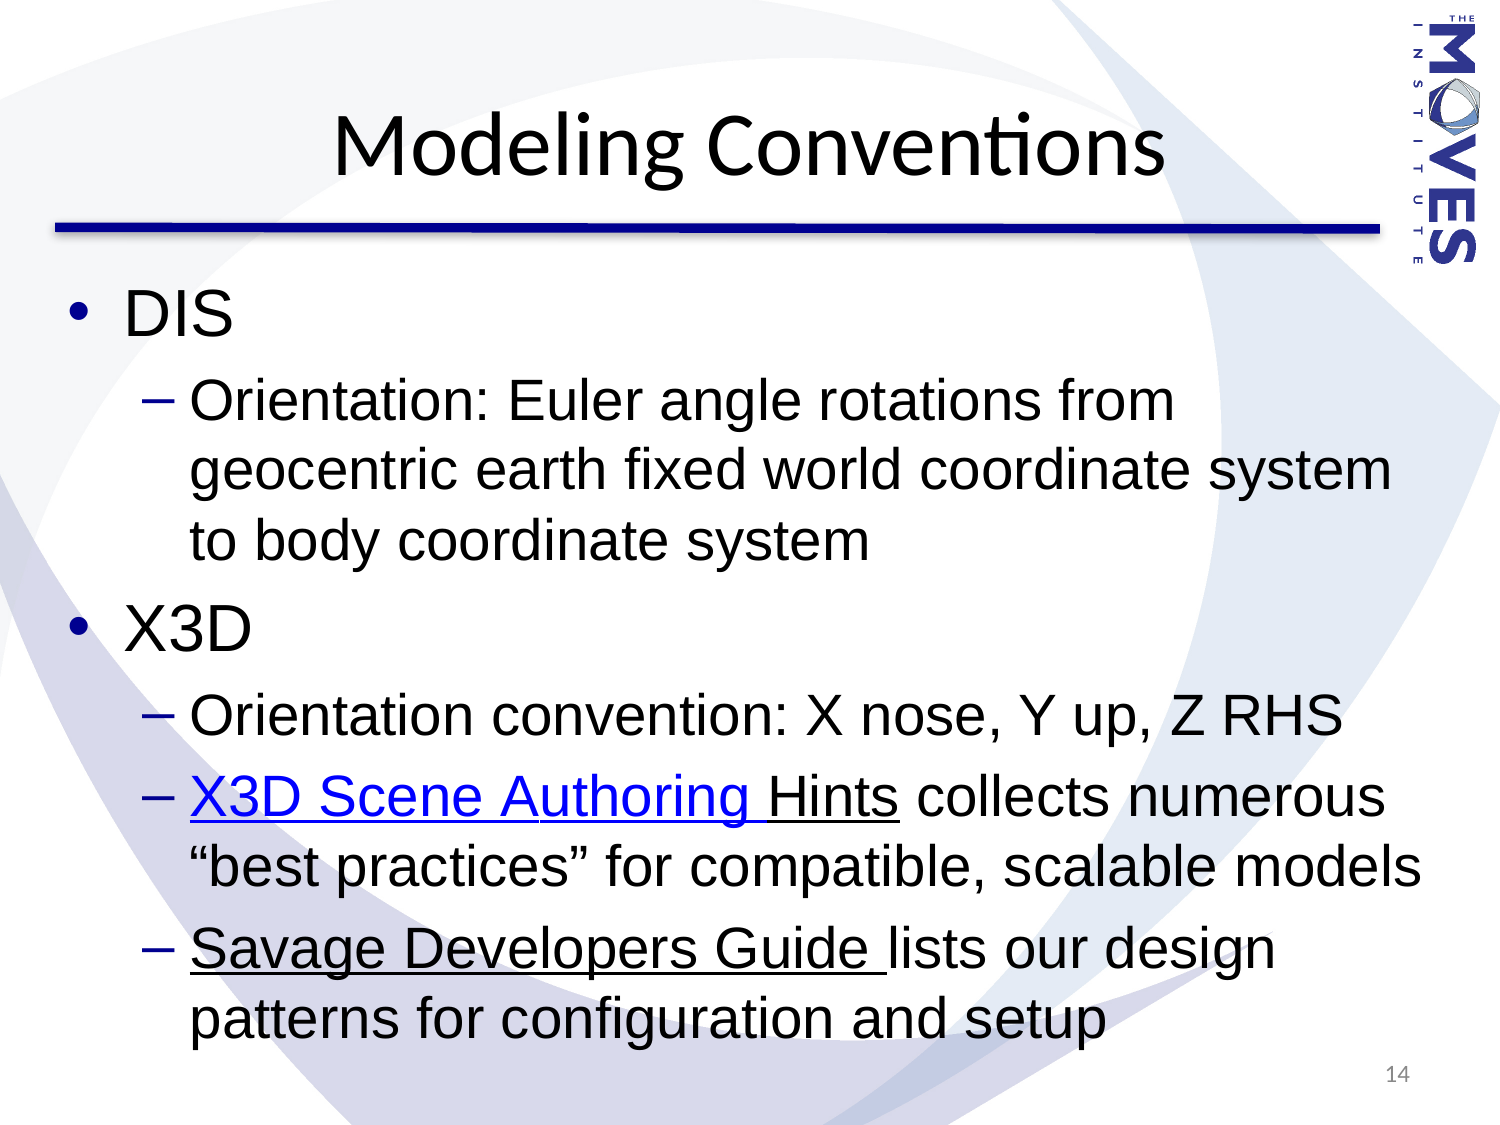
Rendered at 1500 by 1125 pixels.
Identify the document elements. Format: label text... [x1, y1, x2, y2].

picture [0, 0, 1500, 1125]
slide_number 14 [1074, 1042, 1425, 1103]
list DIS Orientation: Euler angle rotations from geocentric earth fixed world coordinate system to body coordinate system X3D Orientation convention: X nose, Y up, Z RHS X3D Scene Authoring Hints collects numerous “best practices” for compatible, scalable models Savage Developers Guide lists our design patterns for configuration and setup [52, 262, 1454, 1005]
title Modeling Conventions [75, 45, 1425, 233]
